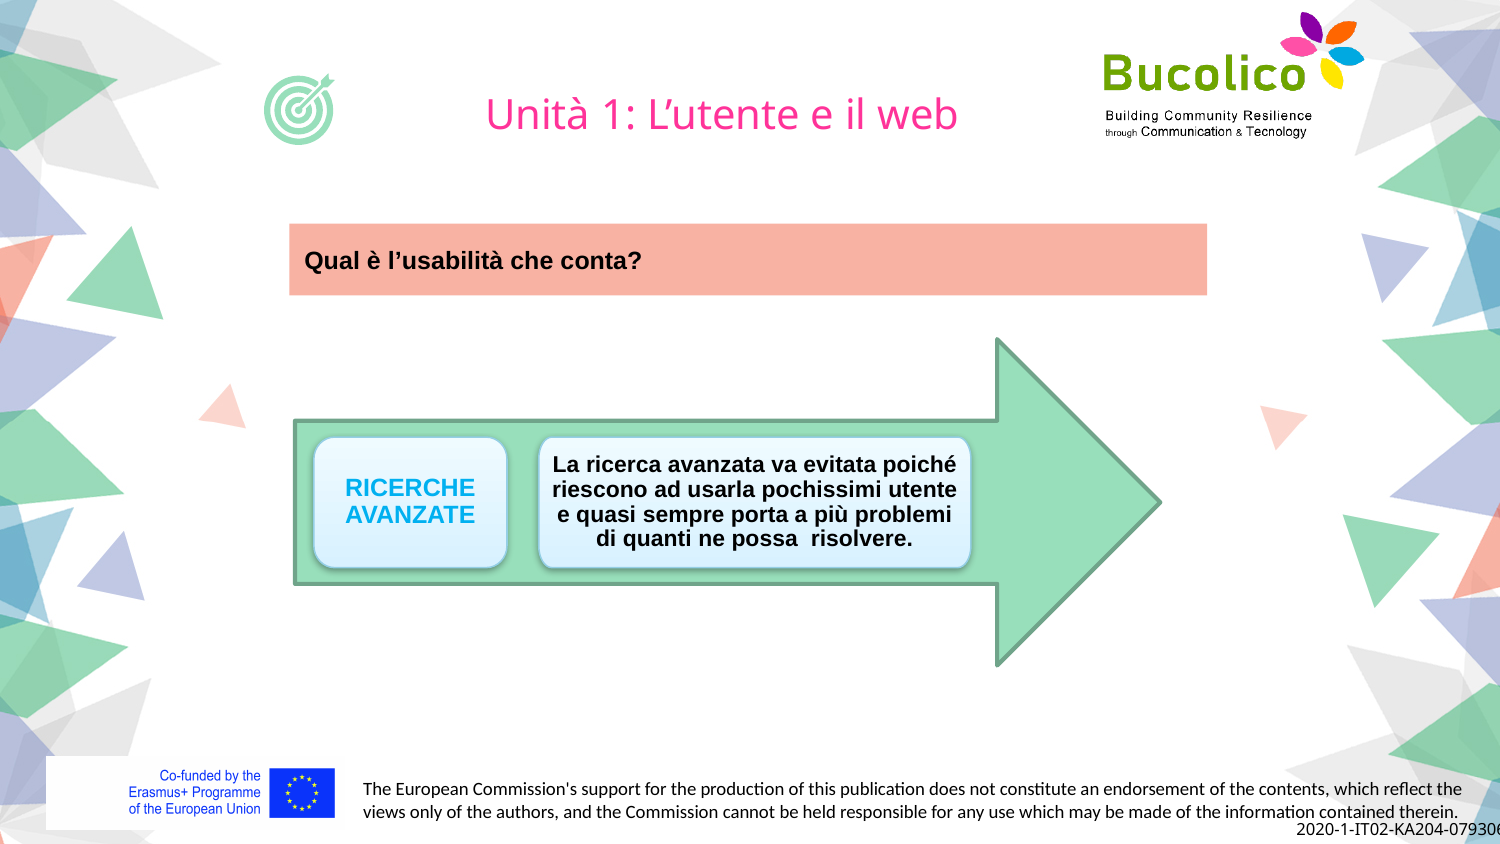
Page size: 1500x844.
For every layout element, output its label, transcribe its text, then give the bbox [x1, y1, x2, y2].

list Unità 1: L’utente e il web [410, 65, 1034, 161]
text_box The European Commission's support for the production of this publication does not constitute an endorsement of the contents, which reflect the views only of the authors, and the Commission cannot be held responsible for any use which may be made of the information contained therein. [348, 769, 1486, 830]
text_box Qual è l’usabilità che conta? [287, 222, 1209, 297]
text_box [294, 338, 1229, 666]
text_box [261, 71, 338, 148]
picture [0, 0, 1500, 844]
